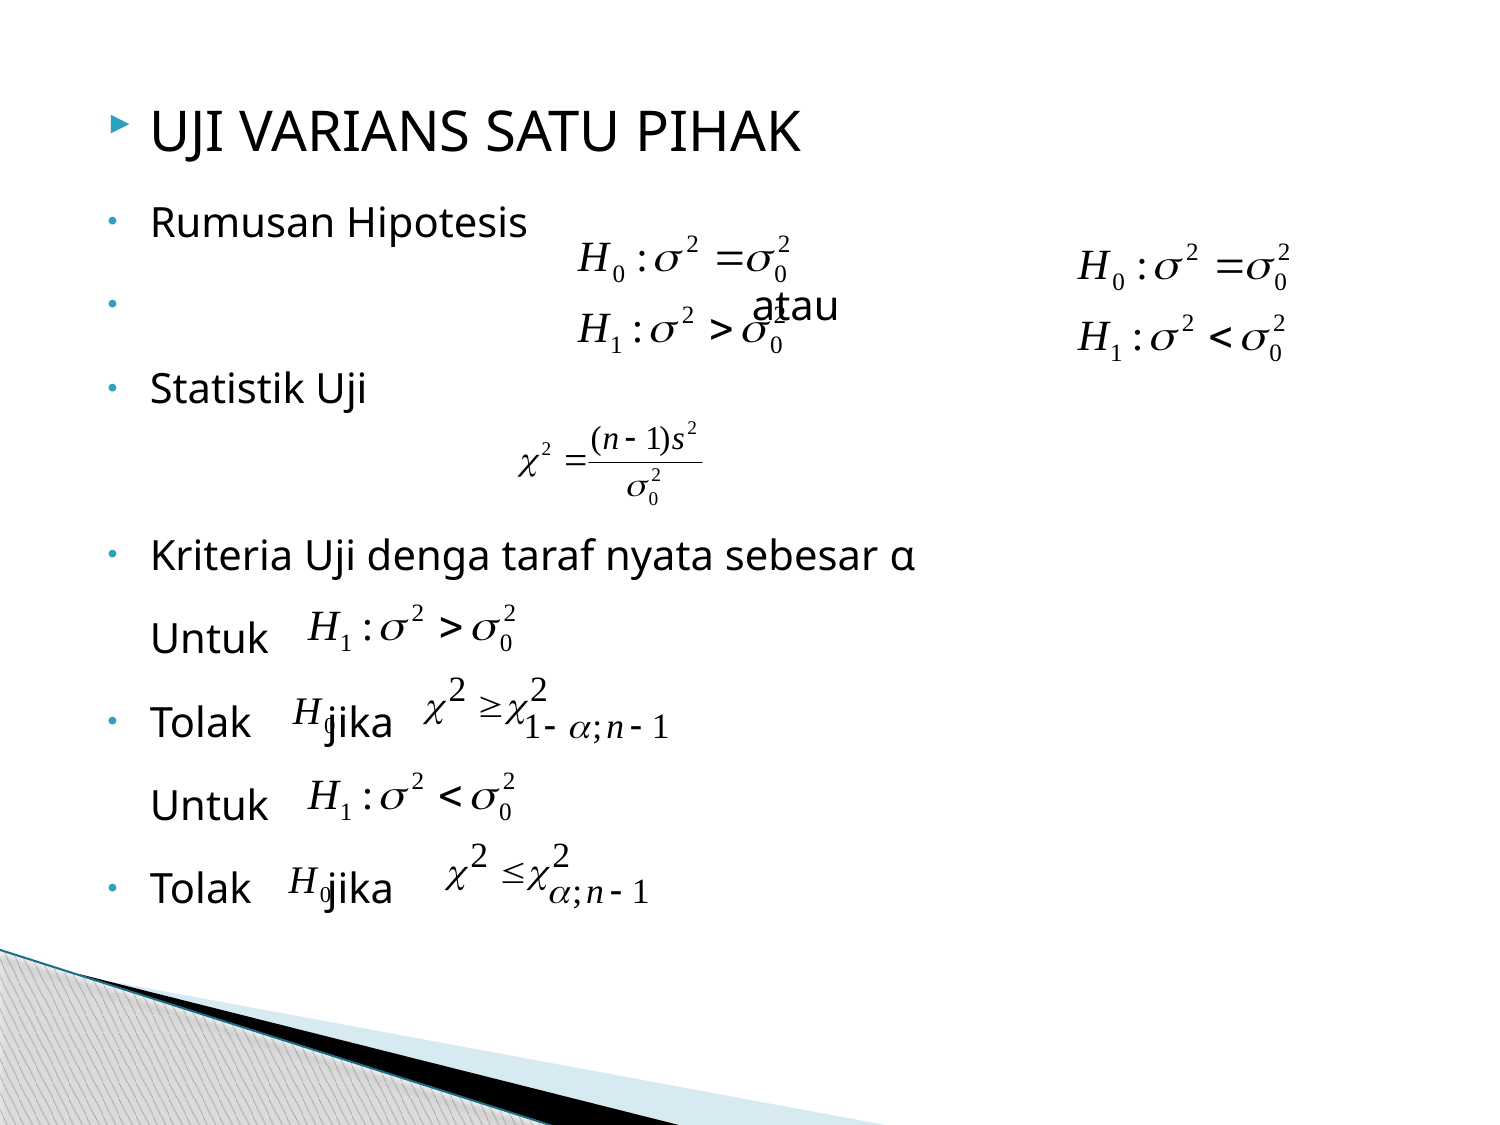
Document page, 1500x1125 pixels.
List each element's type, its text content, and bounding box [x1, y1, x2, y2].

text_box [417, 667, 673, 751]
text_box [299, 762, 523, 832]
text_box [1069, 232, 1301, 370]
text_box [569, 225, 801, 363]
list UJI VARIANS SATU PIHAK Rumusan Hipotesis atau Statistik Uji Kriteria Uji denga taraf nyata sebesar α Untuk Tolak jika Untuk Tolak jika [75, 87, 1425, 986]
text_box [285, 685, 342, 744]
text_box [299, 594, 523, 663]
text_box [512, 412, 710, 513]
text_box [281, 853, 337, 913]
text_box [439, 832, 654, 916]
